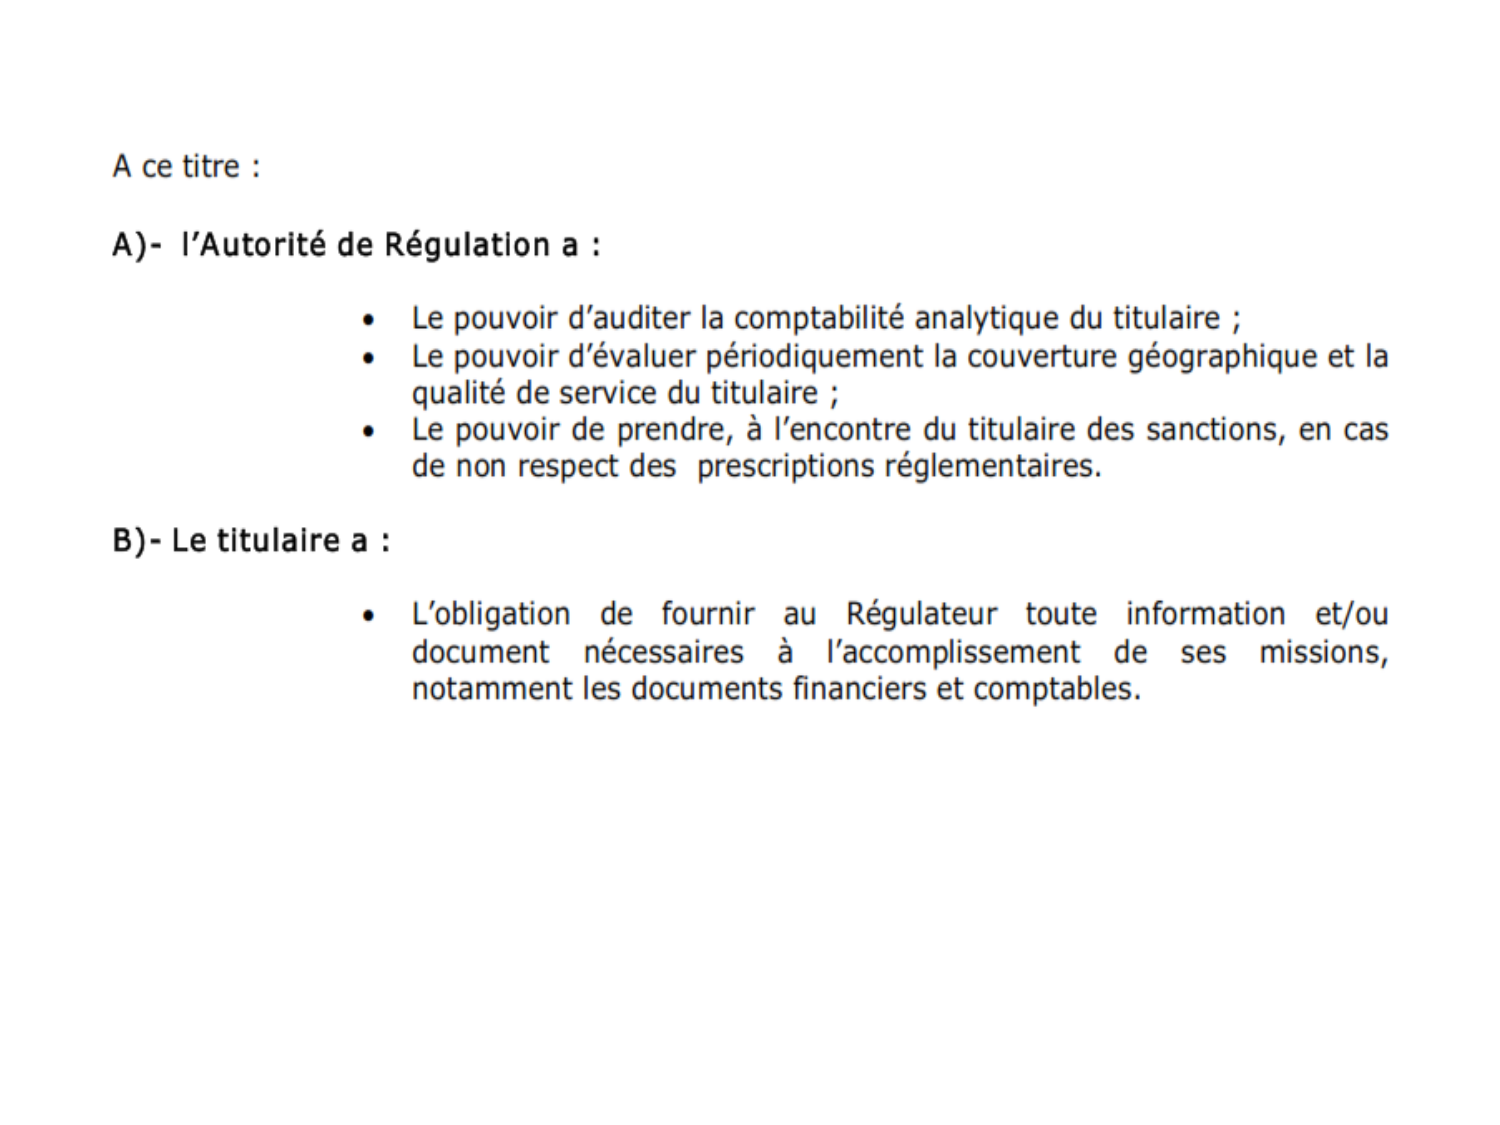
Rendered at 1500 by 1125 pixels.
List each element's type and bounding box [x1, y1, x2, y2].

picture [58, 128, 1454, 727]
